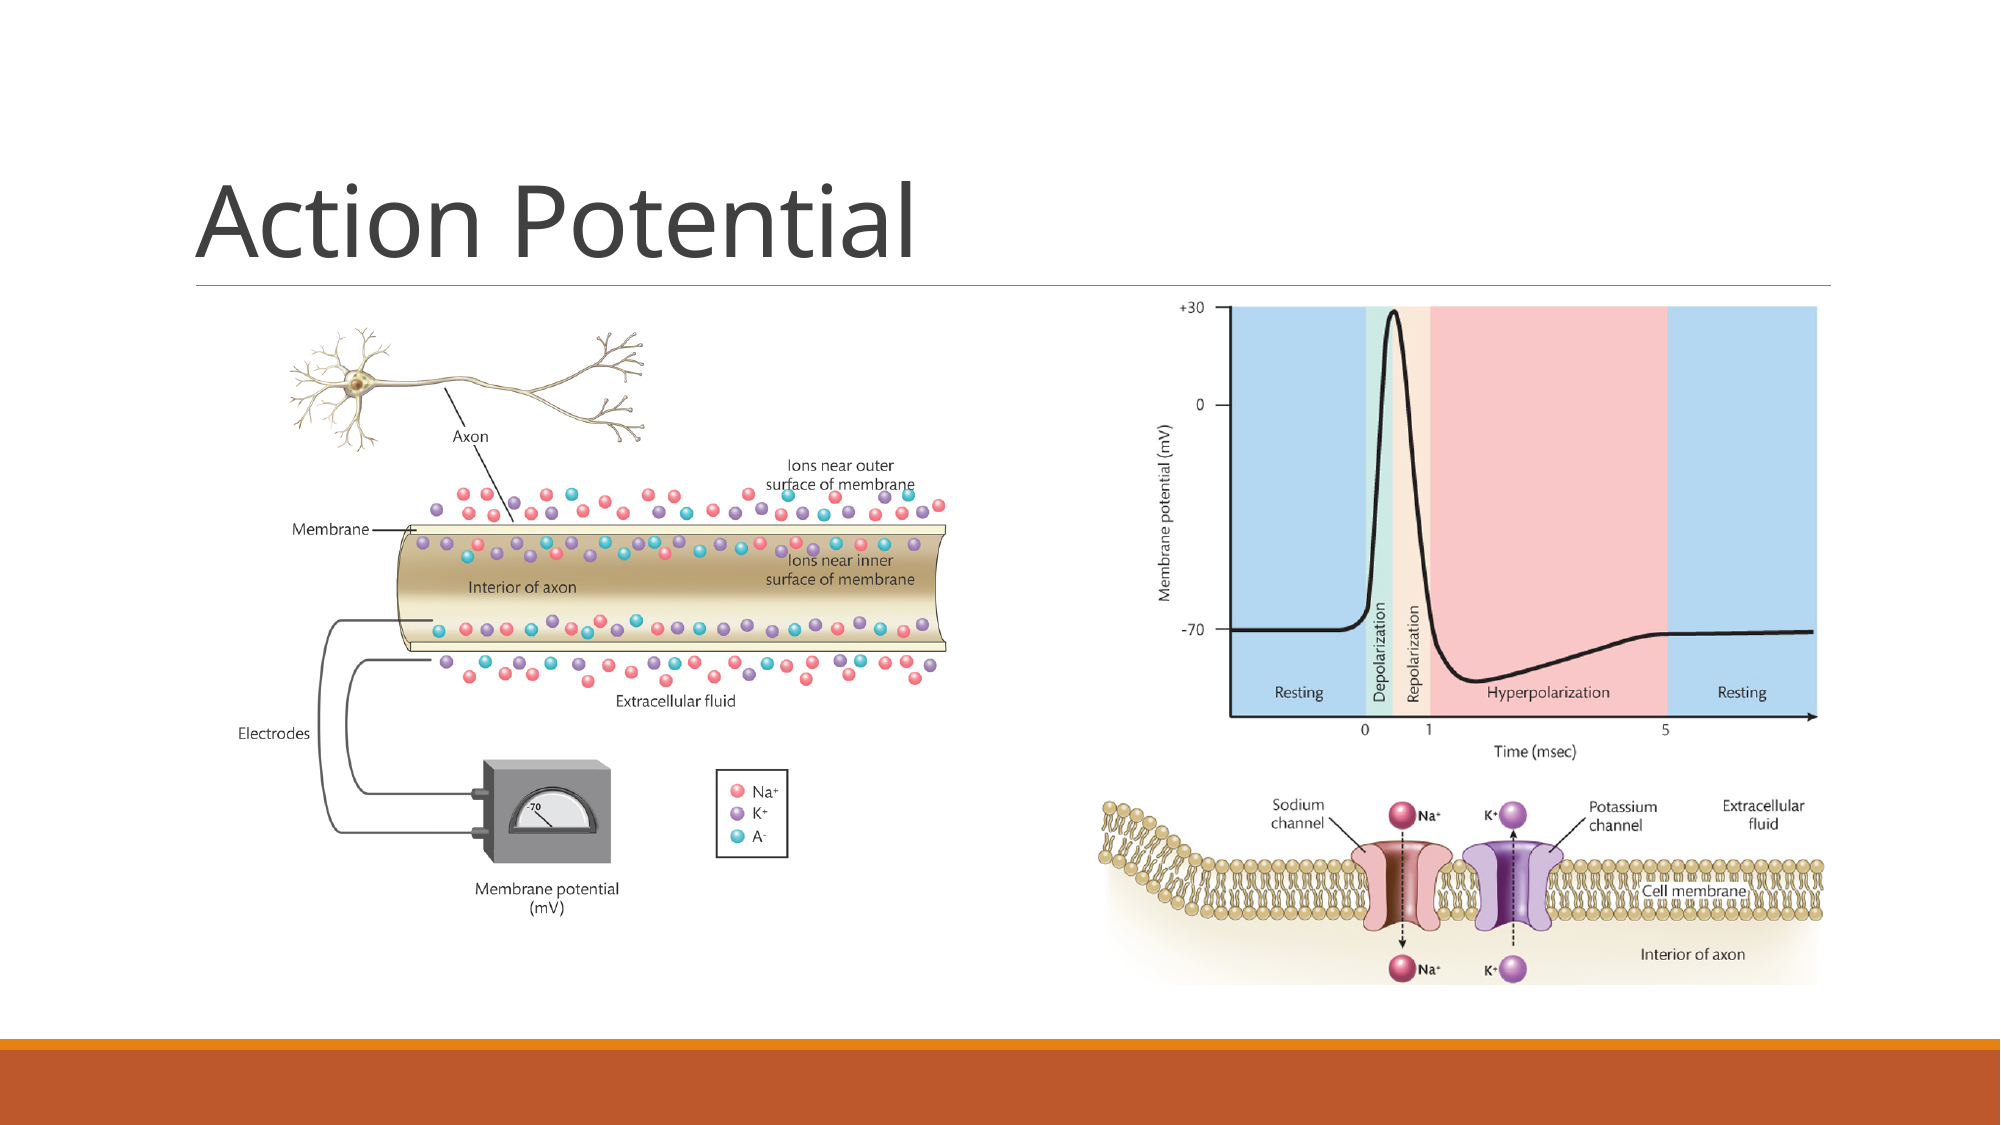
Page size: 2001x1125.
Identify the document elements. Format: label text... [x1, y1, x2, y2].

title Action Potential [180, 47, 1830, 285]
picture [1089, 299, 1831, 985]
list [179, 299, 1002, 961]
